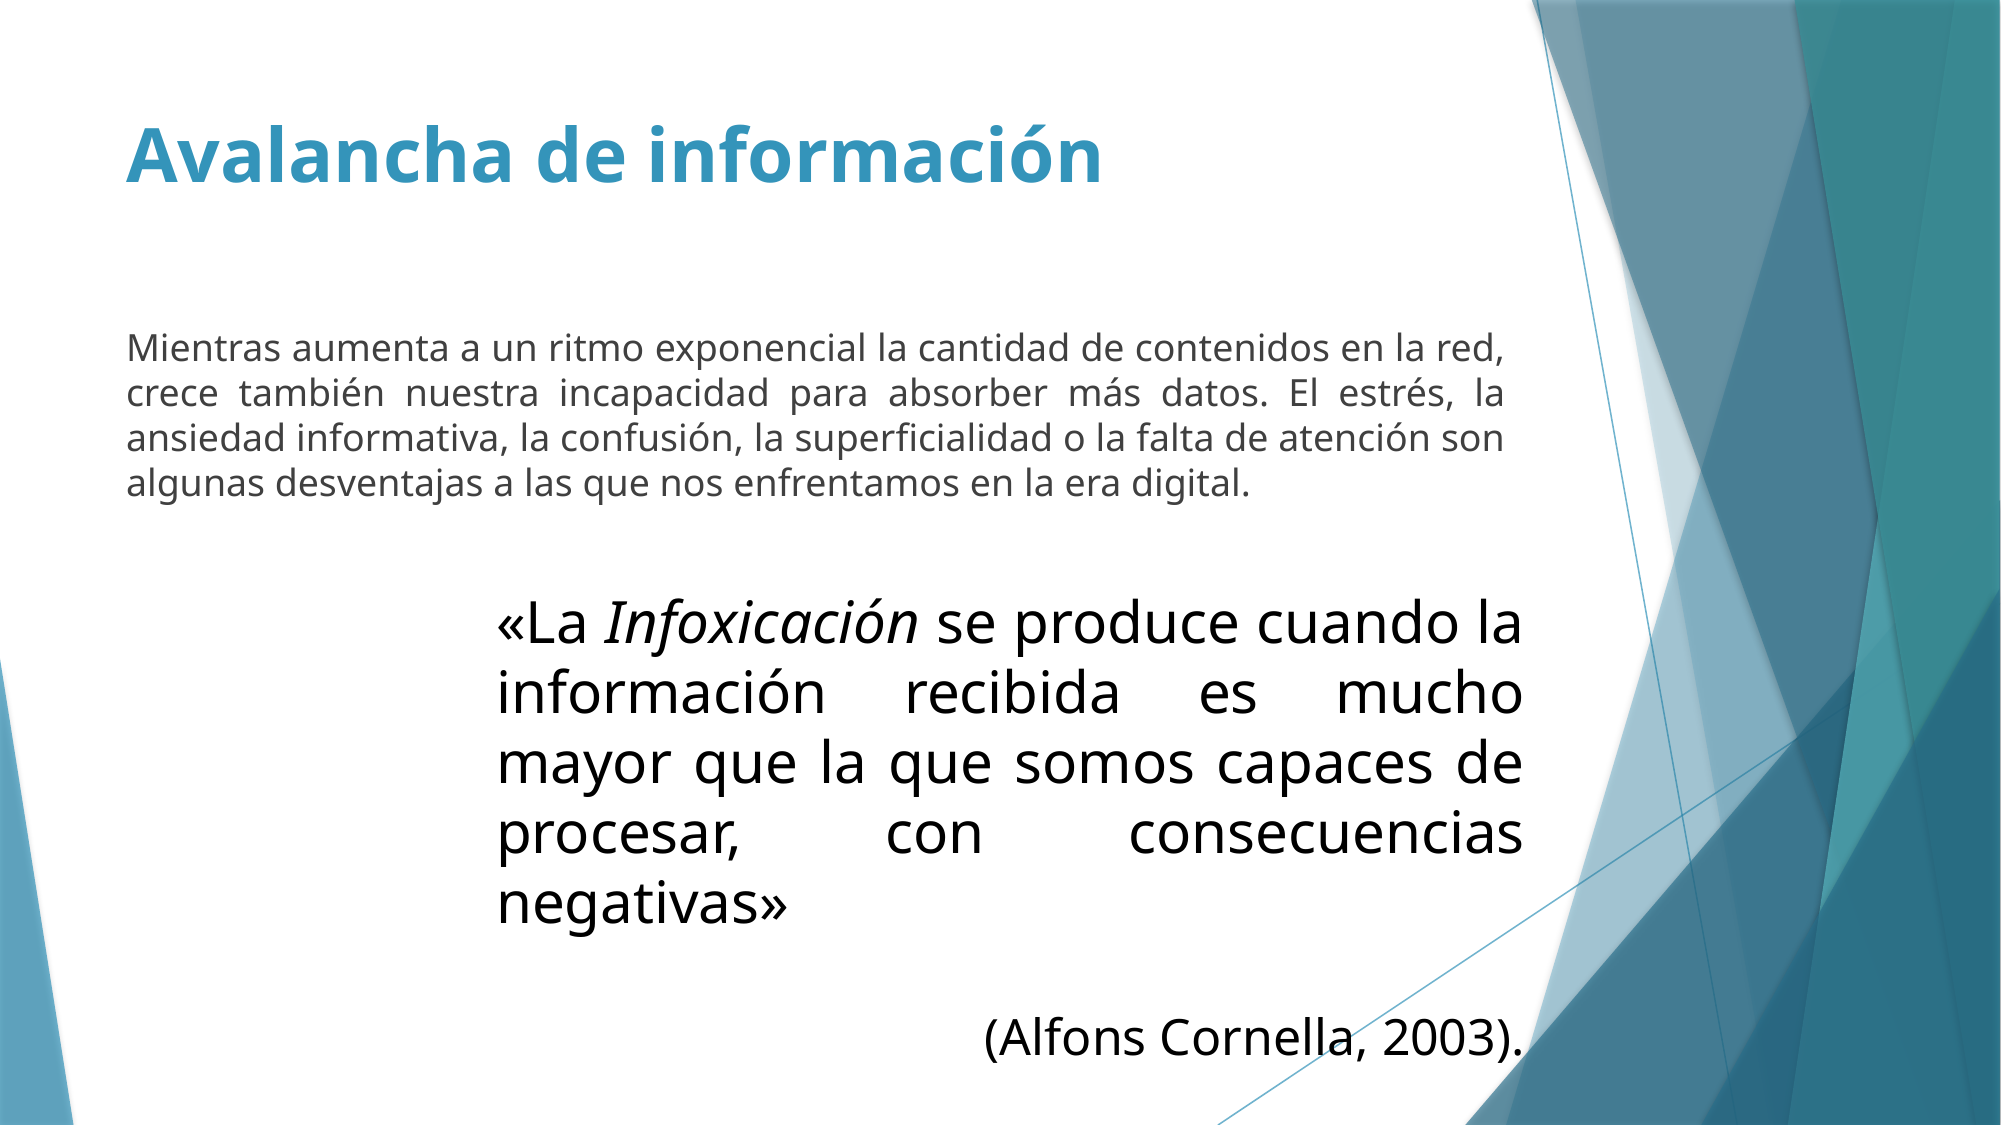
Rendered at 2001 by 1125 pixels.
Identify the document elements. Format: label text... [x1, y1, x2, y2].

list Mientras aumenta a un ritmo exponencial la cantidad de contenidos en la red, crece también nuestra incapacidad para absorber más datos. El estrés, la ansiedad informativa, la confusión, la superficialidad o la falta de atención son algunas desventajas a las que nos enfrentamos en la era digital. [111, 316, 1522, 954]
text_box «La Infoxicación se produce cuando la información recibida es mucho mayor que la que somos capaces de procesar, con consecuencias negativas» (Alfons Cornella, 2003). [481, 577, 1540, 1073]
title Avalancha de información [111, 99, 1522, 316]
